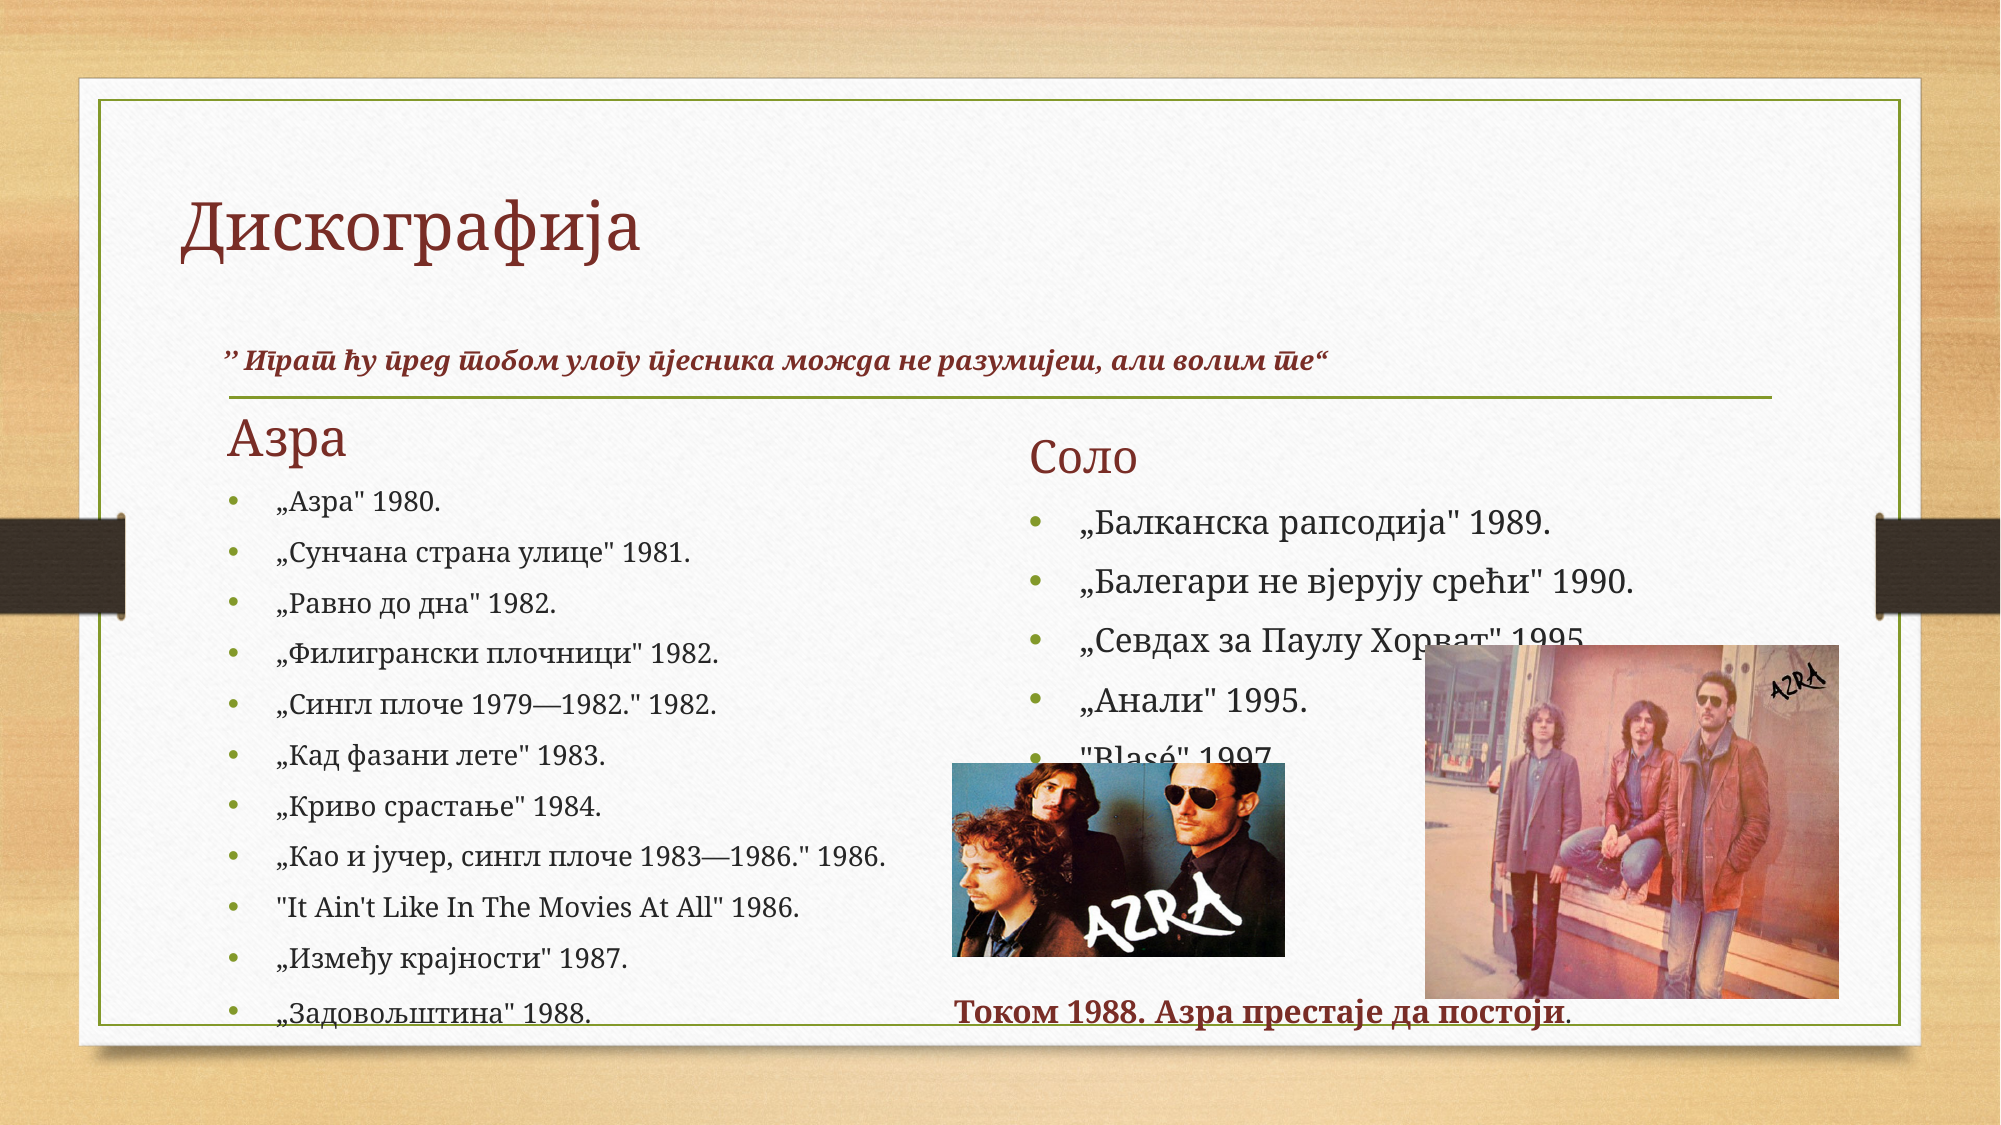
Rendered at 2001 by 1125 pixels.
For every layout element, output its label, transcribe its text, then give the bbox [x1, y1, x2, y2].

list Соло „Балканска рапсодија" 1989. „Балегари не вјерују срећи" 1990. „Севдах за Паулу Хорват" 1995. „Анали" 1995. "Blasé" 1997. [1013, 420, 1788, 963]
title Дискографија ’’ Играт ћу пред тобом улогу пјесникa можда не разумијеш, али волим те“ [165, 172, 1741, 387]
list Азра „Азра" 1980. „Сунчана страна улице" 1981. „Равно до дна" 1982. „Филигрански плочници" 1982. „Сингл плоче 1979—1982." 1982. „Кад фазани лете" 1983. „Криво срастање" 1984. „Као и јучер, сингл плоче 1983—1986." 1986. "It Ain't Like In The Movies At All" 1986. „Између крајности" 1987. „Задовољштина" 1988. Током 1988. Азра престаје да постоји. [213, 397, 1627, 1047]
picture [0, 0, 2001, 1125]
